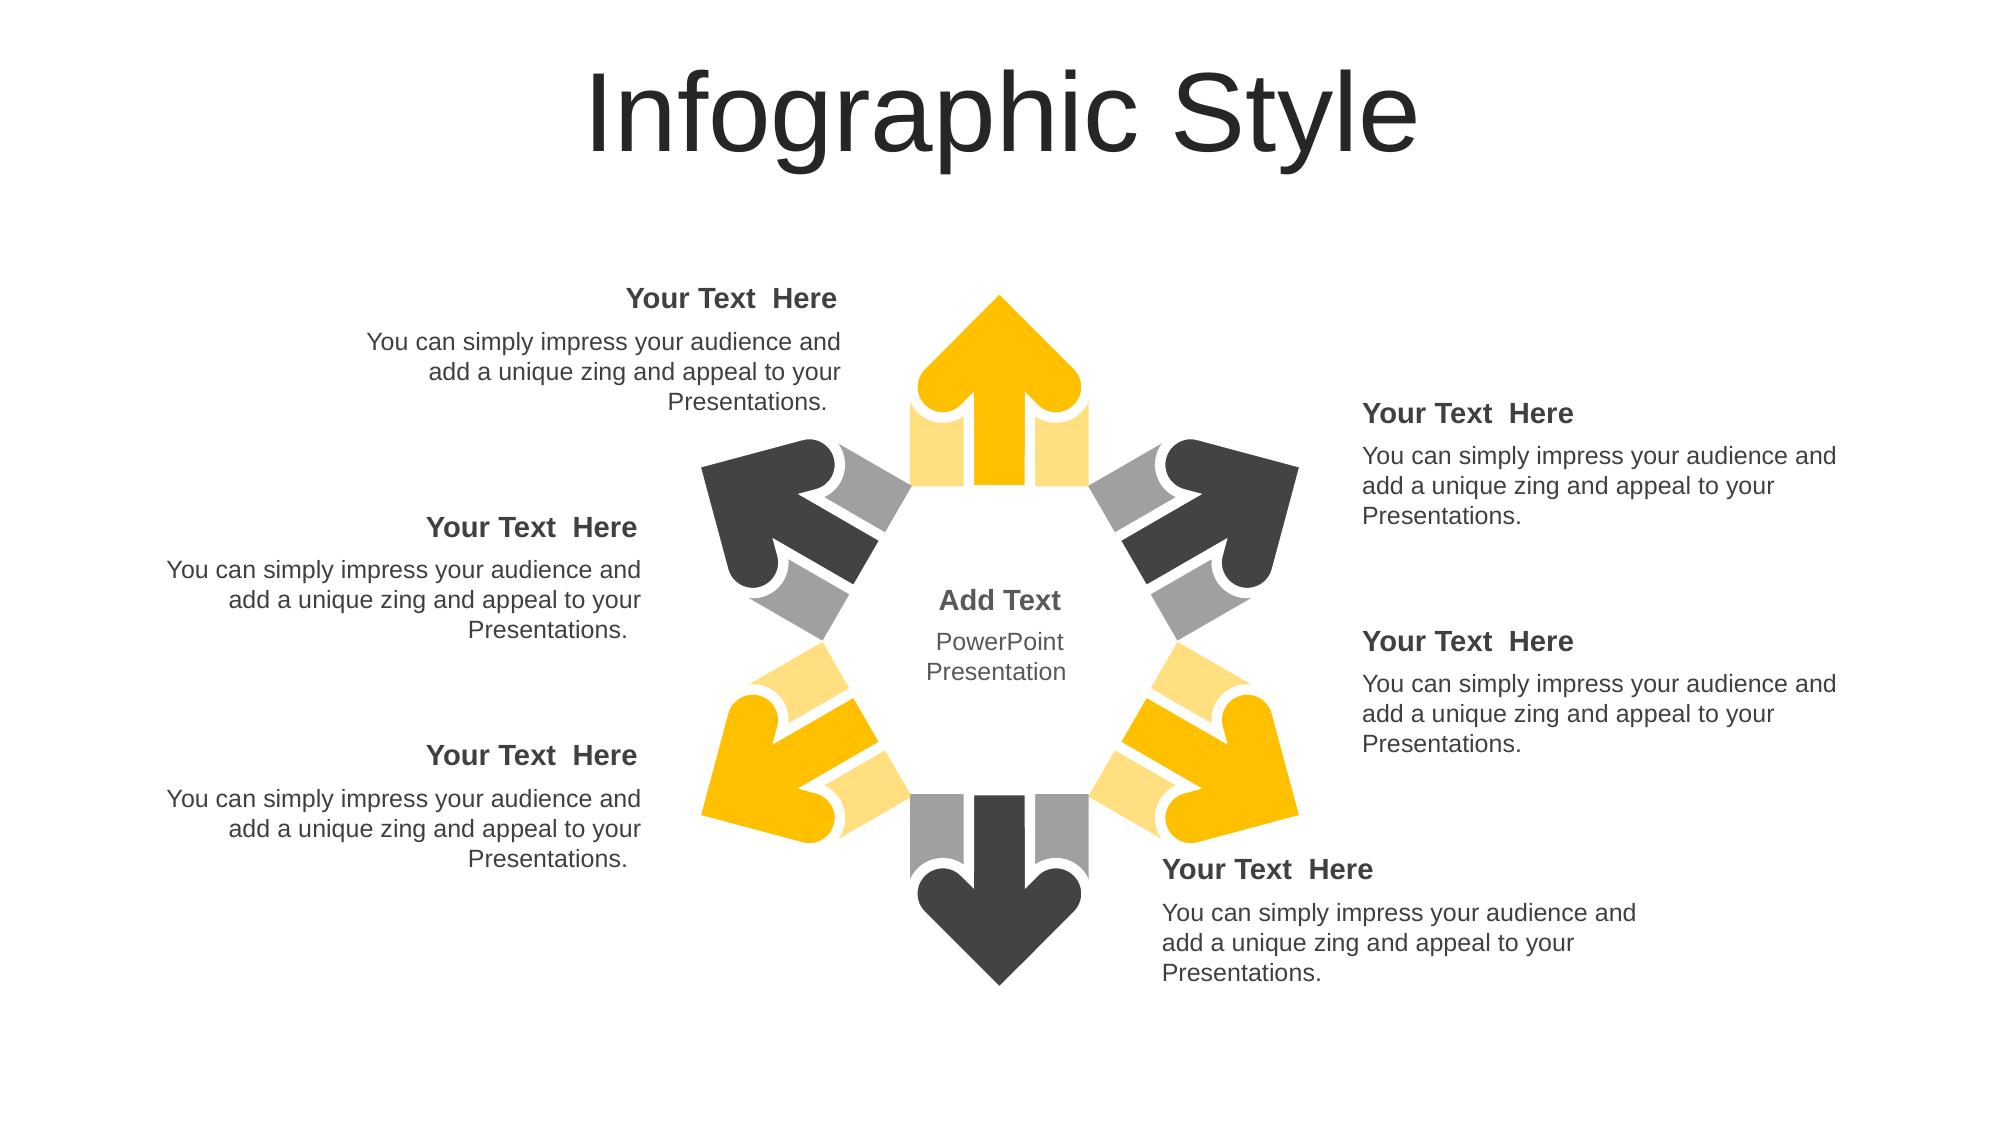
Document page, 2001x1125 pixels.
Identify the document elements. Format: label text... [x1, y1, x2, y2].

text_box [1147, 843, 1685, 995]
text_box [713, 321, 1287, 960]
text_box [119, 500, 658, 653]
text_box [1347, 386, 1885, 539]
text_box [894, 573, 1106, 694]
list Infographic Style [53, 55, 1952, 175]
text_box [319, 272, 857, 424]
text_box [1347, 615, 1885, 767]
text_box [119, 729, 658, 881]
